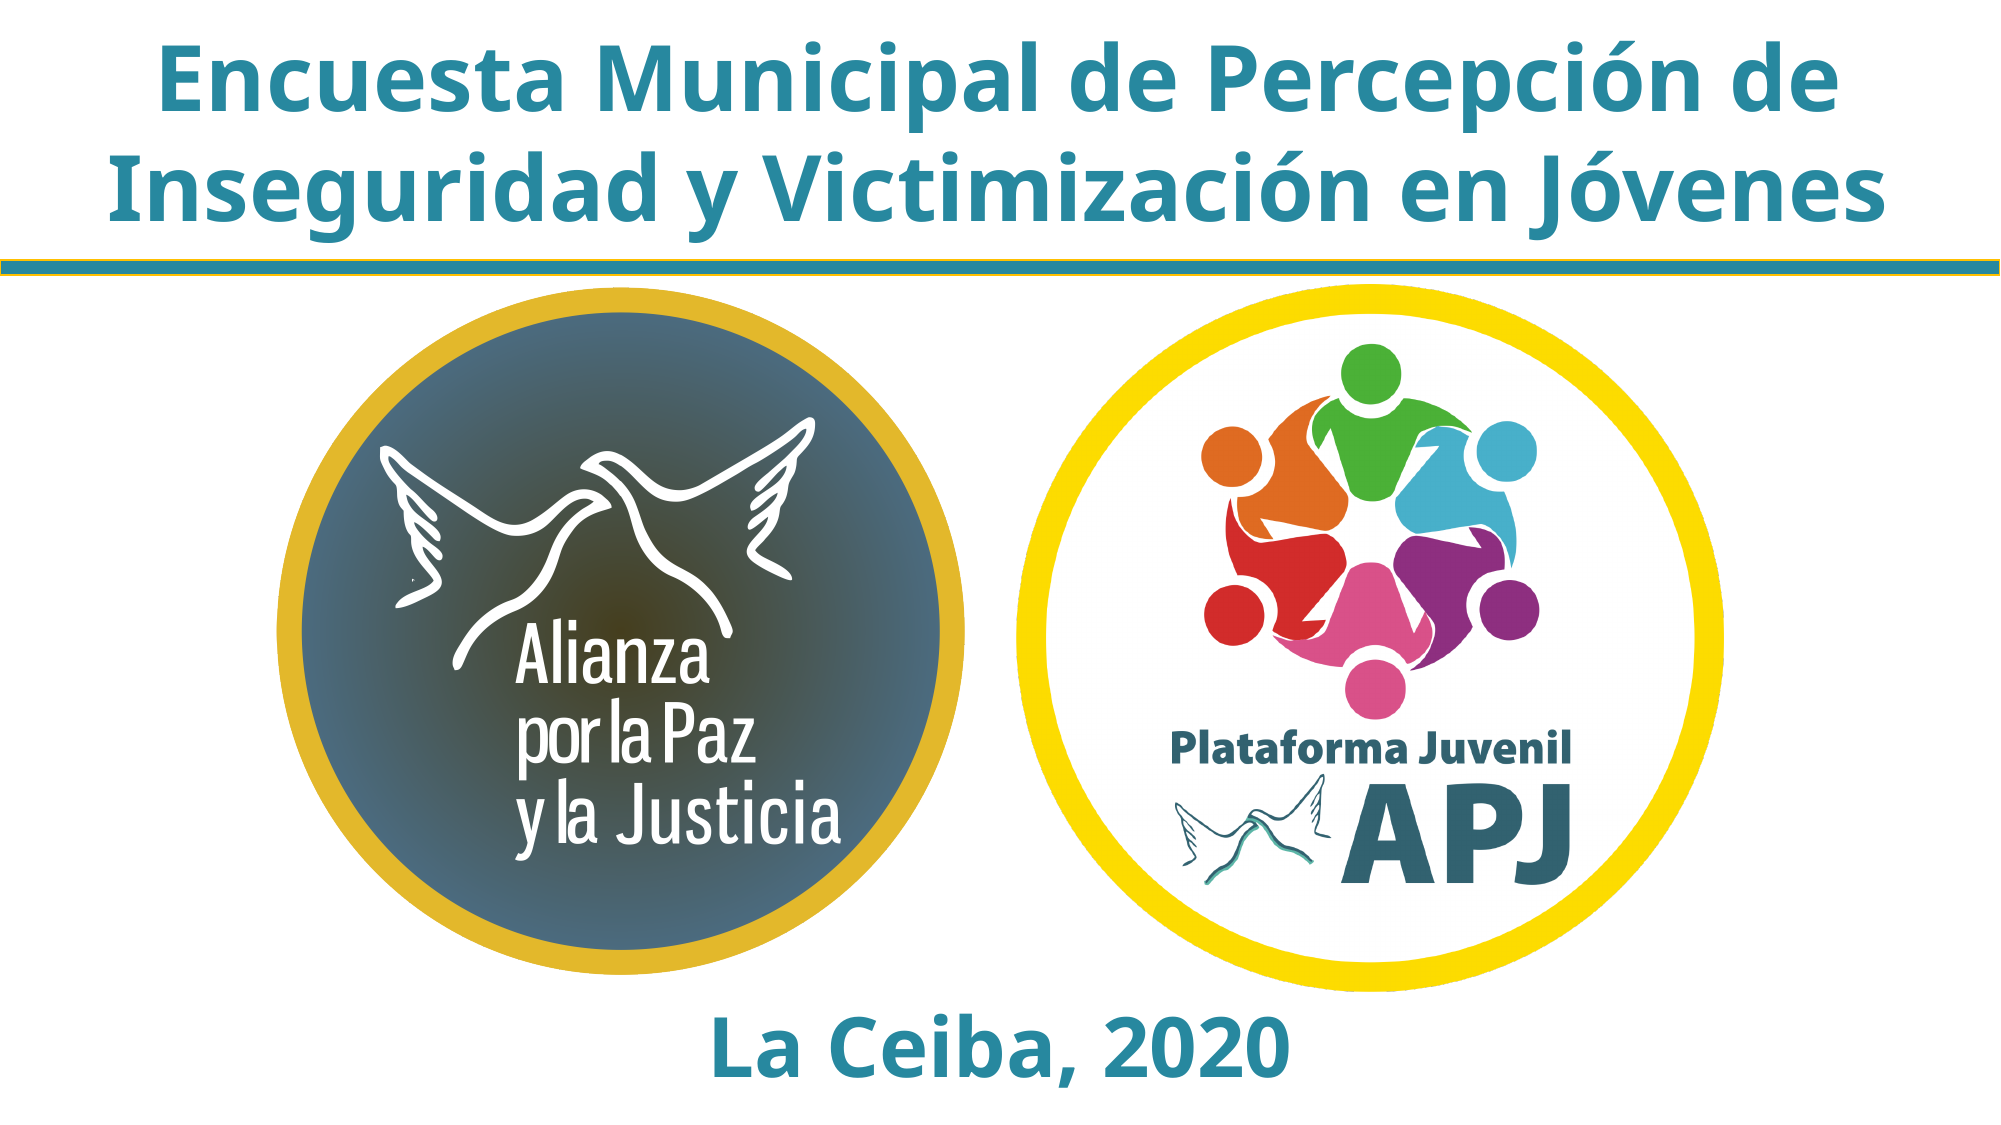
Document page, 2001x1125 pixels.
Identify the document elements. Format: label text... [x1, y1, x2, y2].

picture [1016, 284, 1724, 992]
text_box Encuesta Municipal de Percepción de Inseguridad y Victimización en Jóvenes [16, 12, 1982, 248]
text_box [0, 259, 2000, 276]
subtitle La Ceiba, 2020 [249, 997, 1750, 1061]
picture [275, 286, 965, 975]
